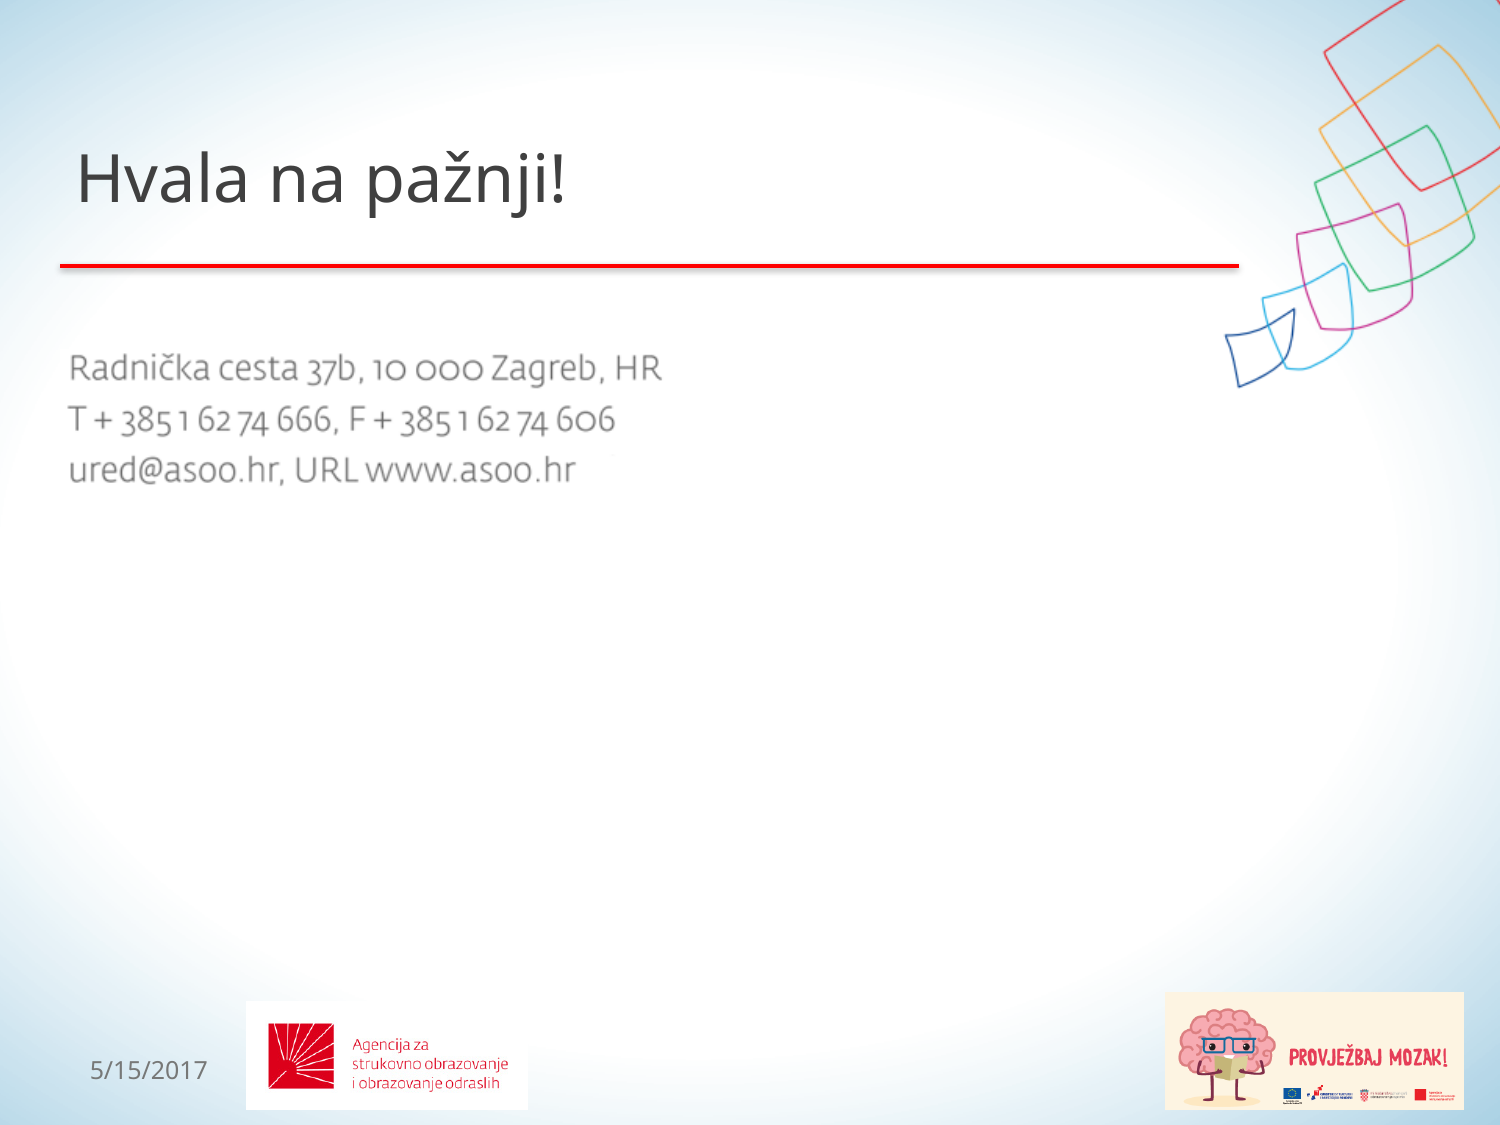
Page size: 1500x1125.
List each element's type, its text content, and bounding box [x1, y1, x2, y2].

text_box [60, 315, 1464, 929]
picture [1165, 992, 1464, 1110]
picture [60, 349, 674, 494]
title Hvala na pažnji! [60, 82, 1286, 270]
picture [246, 1001, 528, 1110]
